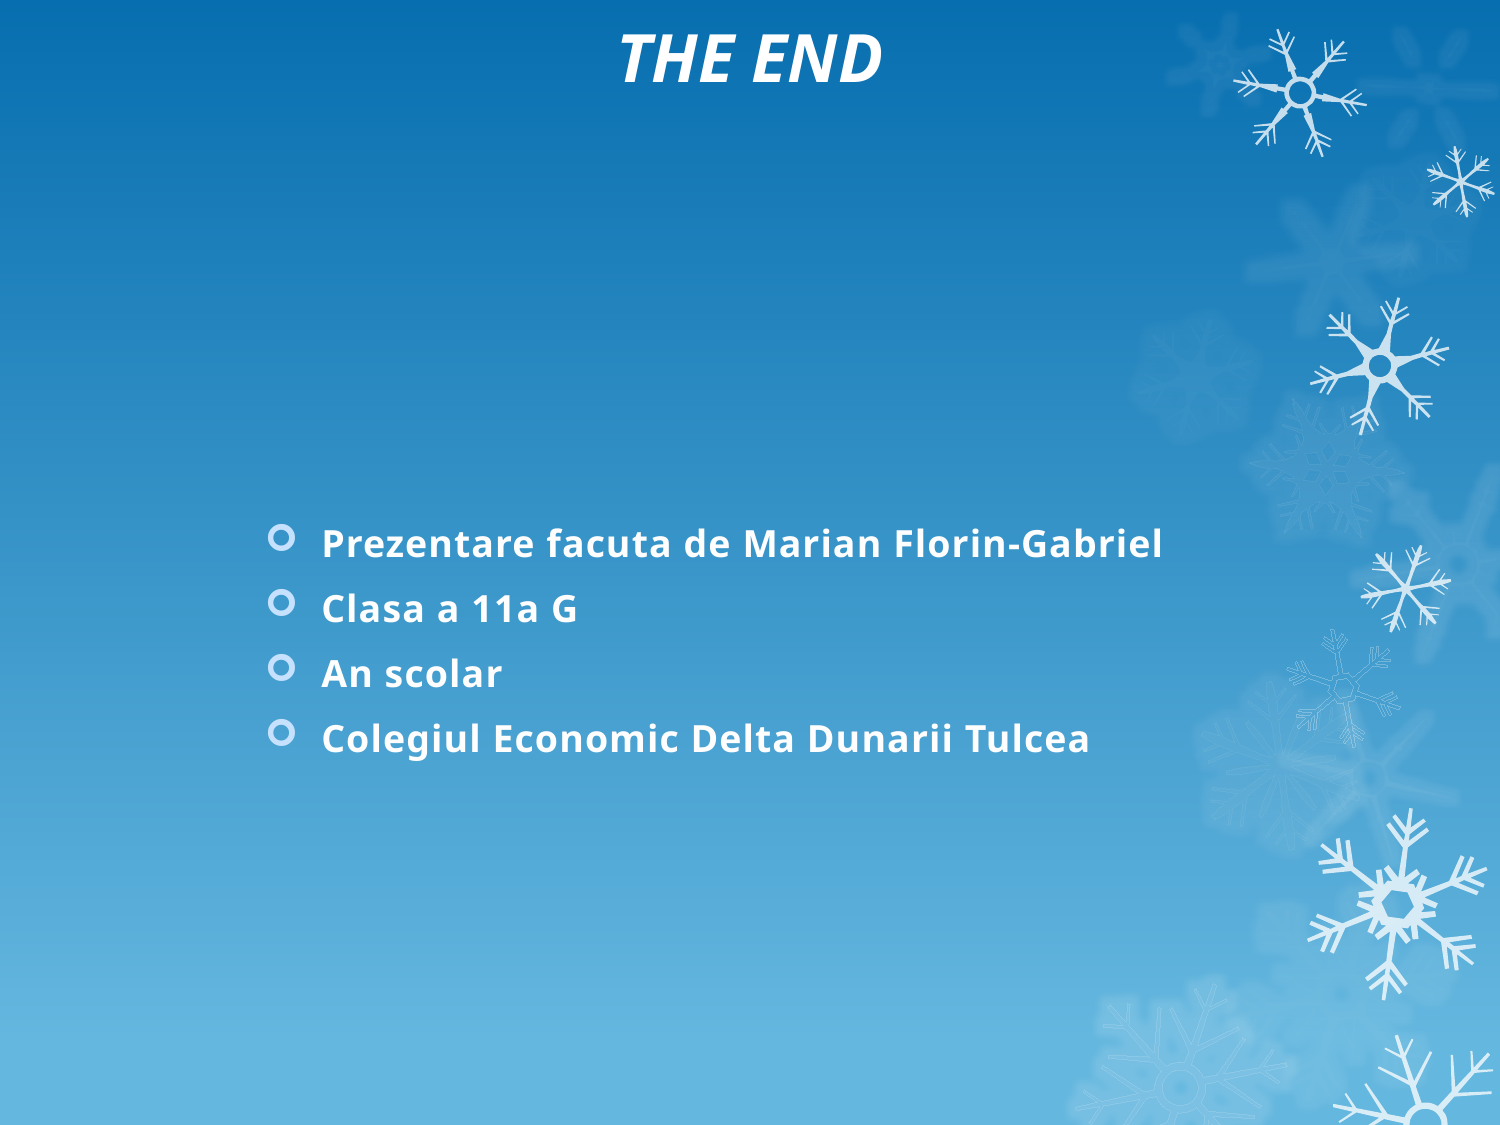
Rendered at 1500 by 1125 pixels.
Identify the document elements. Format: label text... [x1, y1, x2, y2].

title THE END [165, 12, 1335, 100]
list Prezentare facuta de Marian Florin-Gabriel Clasa a 11a G An scolar Colegiul Economic Delta Dunarii Tulcea [249, 149, 1335, 1125]
